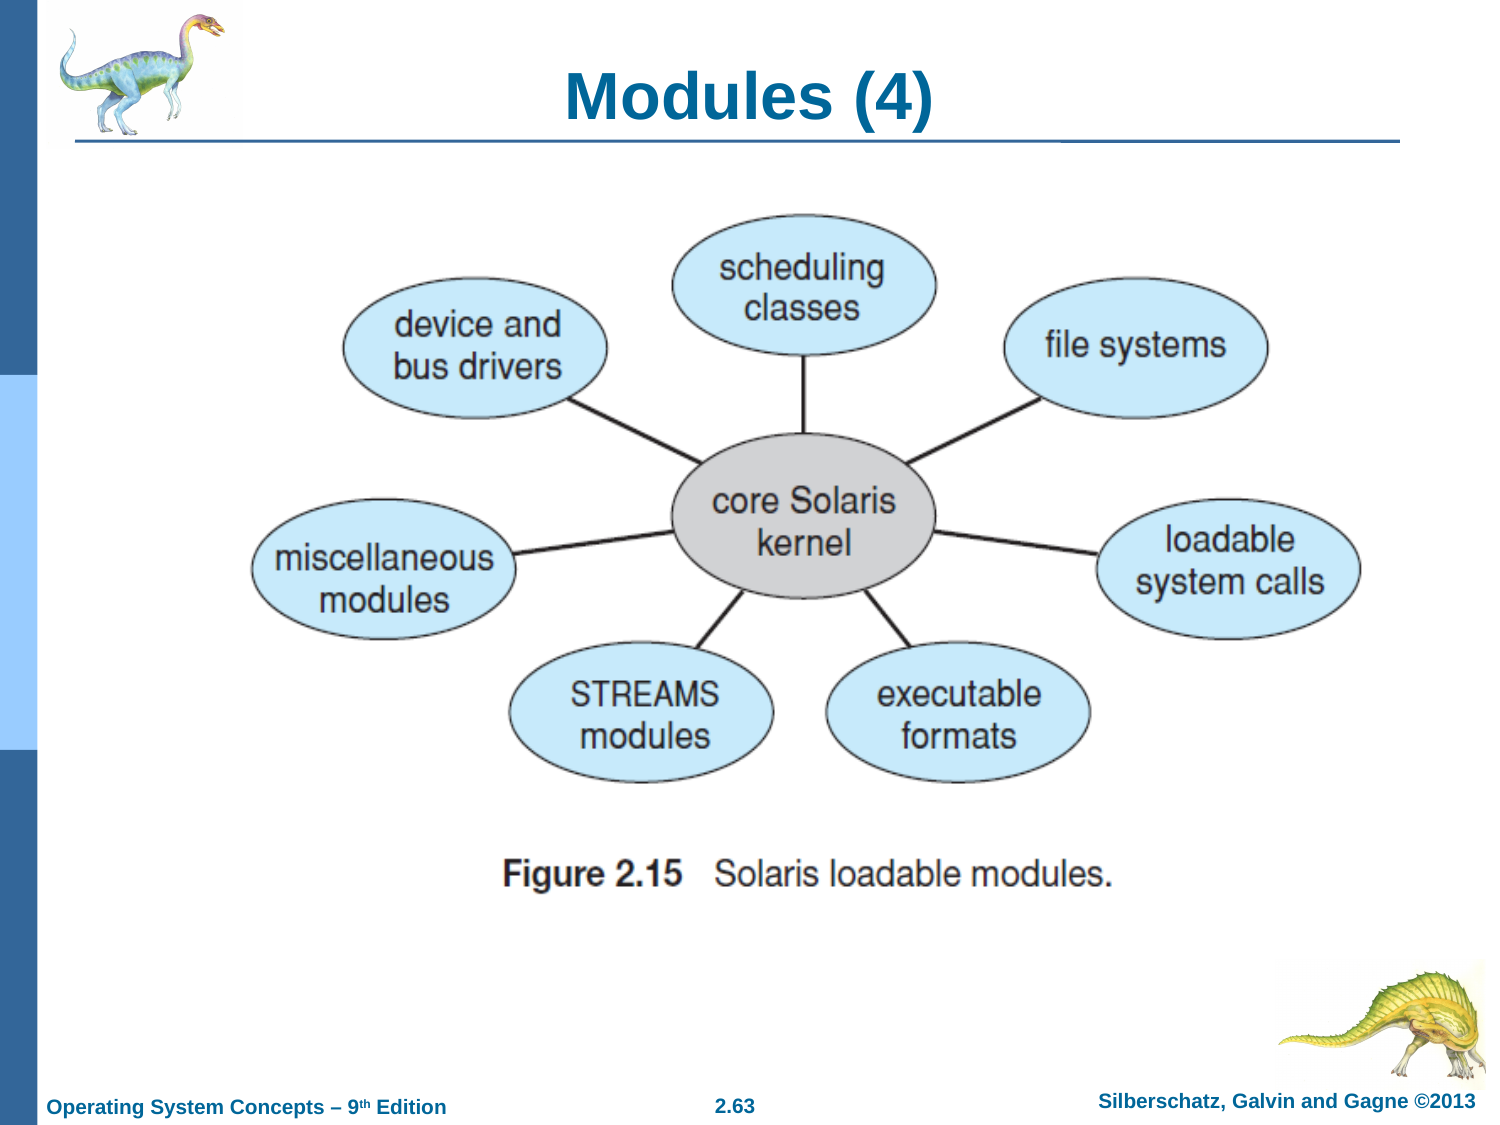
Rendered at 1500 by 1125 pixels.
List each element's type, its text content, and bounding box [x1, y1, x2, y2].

title Modules (4) [74, 45, 1426, 141]
picture [1275, 959, 1486, 1090]
picture [46, 0, 243, 149]
picture [209, 180, 1375, 932]
